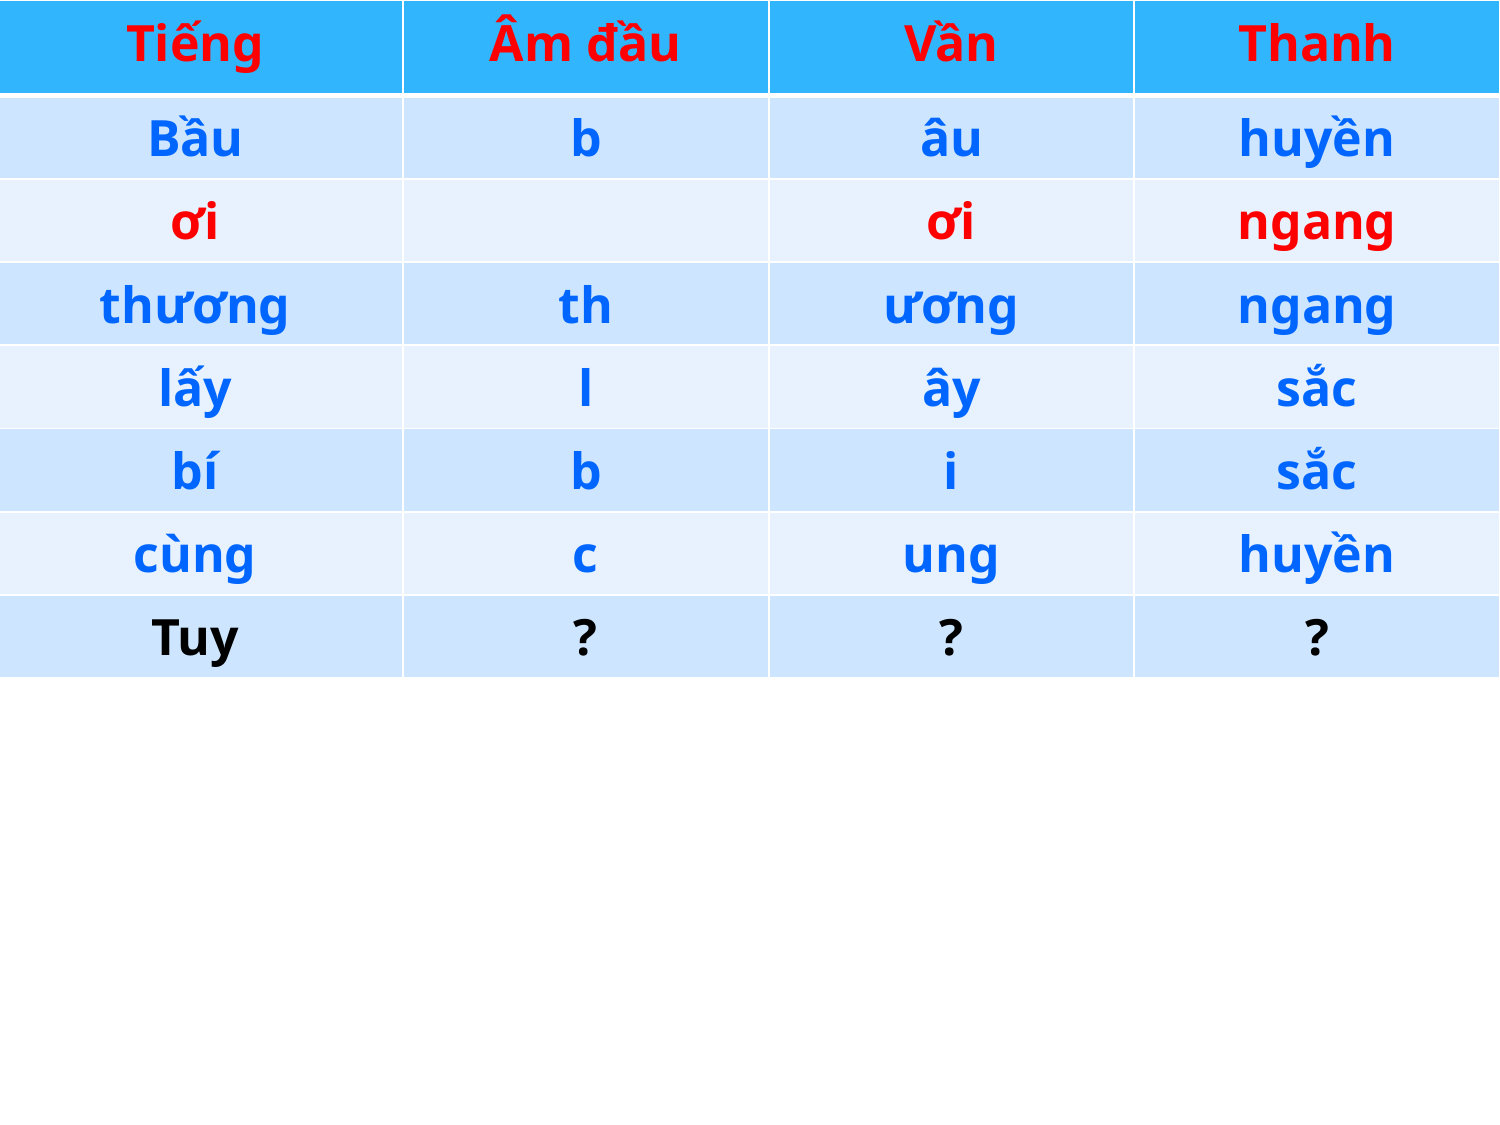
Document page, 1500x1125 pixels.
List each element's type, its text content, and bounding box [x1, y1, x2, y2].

table_cell âu [770, 98, 1133, 178]
table_cell [404, 180, 768, 261]
table_cell ơi [0, 180, 402, 261]
table_cell lấy [0, 346, 402, 428]
table_cell ? [404, 596, 768, 677]
table_cell ung [770, 513, 1133, 594]
table_cell ? [770, 596, 1133, 677]
table_cell th [404, 263, 768, 344]
table_cell sắc [1135, 346, 1499, 428]
table_cell b [404, 429, 768, 511]
table_header Thanh [1135, 1, 1499, 93]
table_cell l [404, 346, 768, 428]
table_cell sắc [1135, 429, 1499, 511]
table_cell ây [770, 346, 1133, 428]
table_cell bí [0, 429, 402, 511]
table_cell ương [770, 263, 1133, 344]
table_cell ngang [1135, 180, 1499, 261]
table_header Âm đầu [404, 1, 768, 93]
table_cell i [770, 429, 1133, 511]
table_cell cùng [0, 513, 402, 594]
table_cell ngang [1135, 263, 1499, 344]
table_cell huyền [1135, 513, 1499, 594]
table_cell c [404, 513, 768, 594]
table_cell b [404, 98, 768, 178]
table_cell thương [0, 263, 402, 344]
table_header Vần [770, 1, 1133, 93]
table_cell Bầu [0, 98, 402, 178]
table_cell Tuy [0, 596, 402, 677]
table_cell huyền [1135, 98, 1499, 178]
table_cell ? [1135, 596, 1499, 677]
table_cell ơi [770, 180, 1133, 261]
table_header Tiếng [0, 1, 402, 93]
